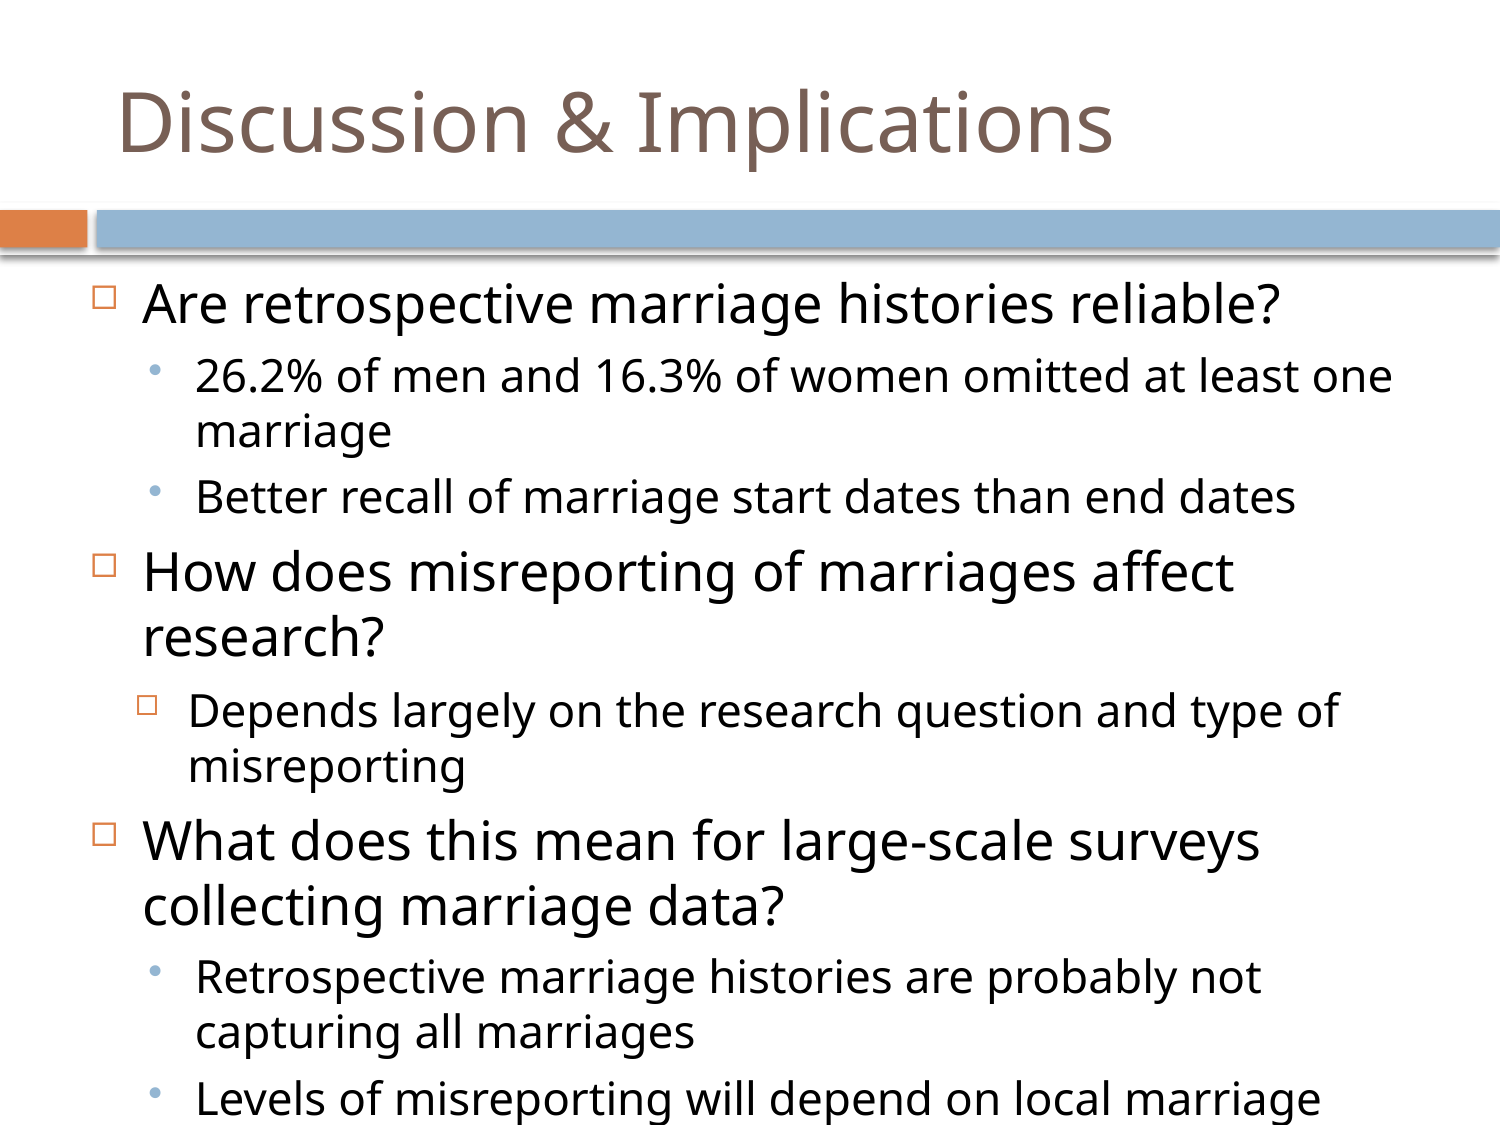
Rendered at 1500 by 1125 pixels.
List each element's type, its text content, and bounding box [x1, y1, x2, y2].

title Discussion & Implications [100, 37, 1438, 200]
list Are retrospective marriage histories reliable? 26.2% of men and 16.3% of women omitted at least one marriage Better recall of marriage start dates than end dates How does misreporting of marriages affect research? Depends largely on the research question and type of misreporting What does this mean for large-scale surveys collecting marriage data? Retrospective marriage histories are probably not capturing all marriages Levels of misreporting will depend on local marriage patterns [75, 262, 1438, 1075]
